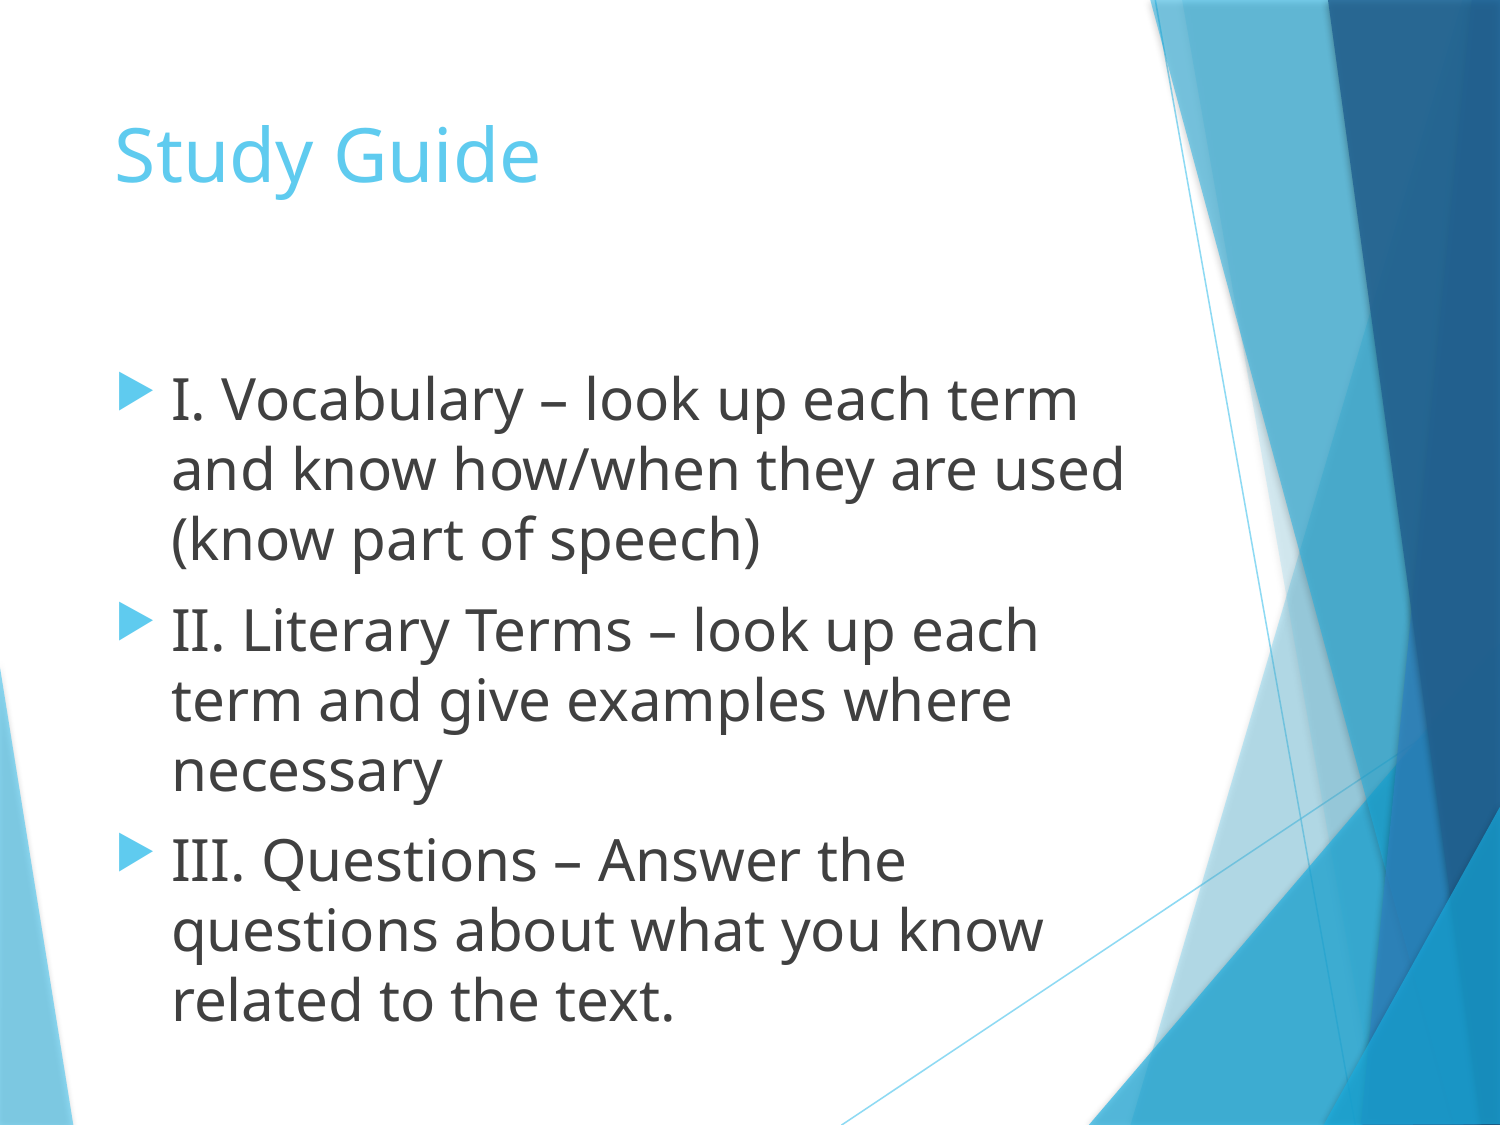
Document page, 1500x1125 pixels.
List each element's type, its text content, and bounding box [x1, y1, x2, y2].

list I. Vocabulary – look up each term and know how/when they are used (know part of speech) II. Literary Terms – look up each term and give examples where necessary III. Questions – Answer the questions about what you know related to the text. [99, 354, 1142, 992]
title Study Guide [99, 99, 1142, 317]
